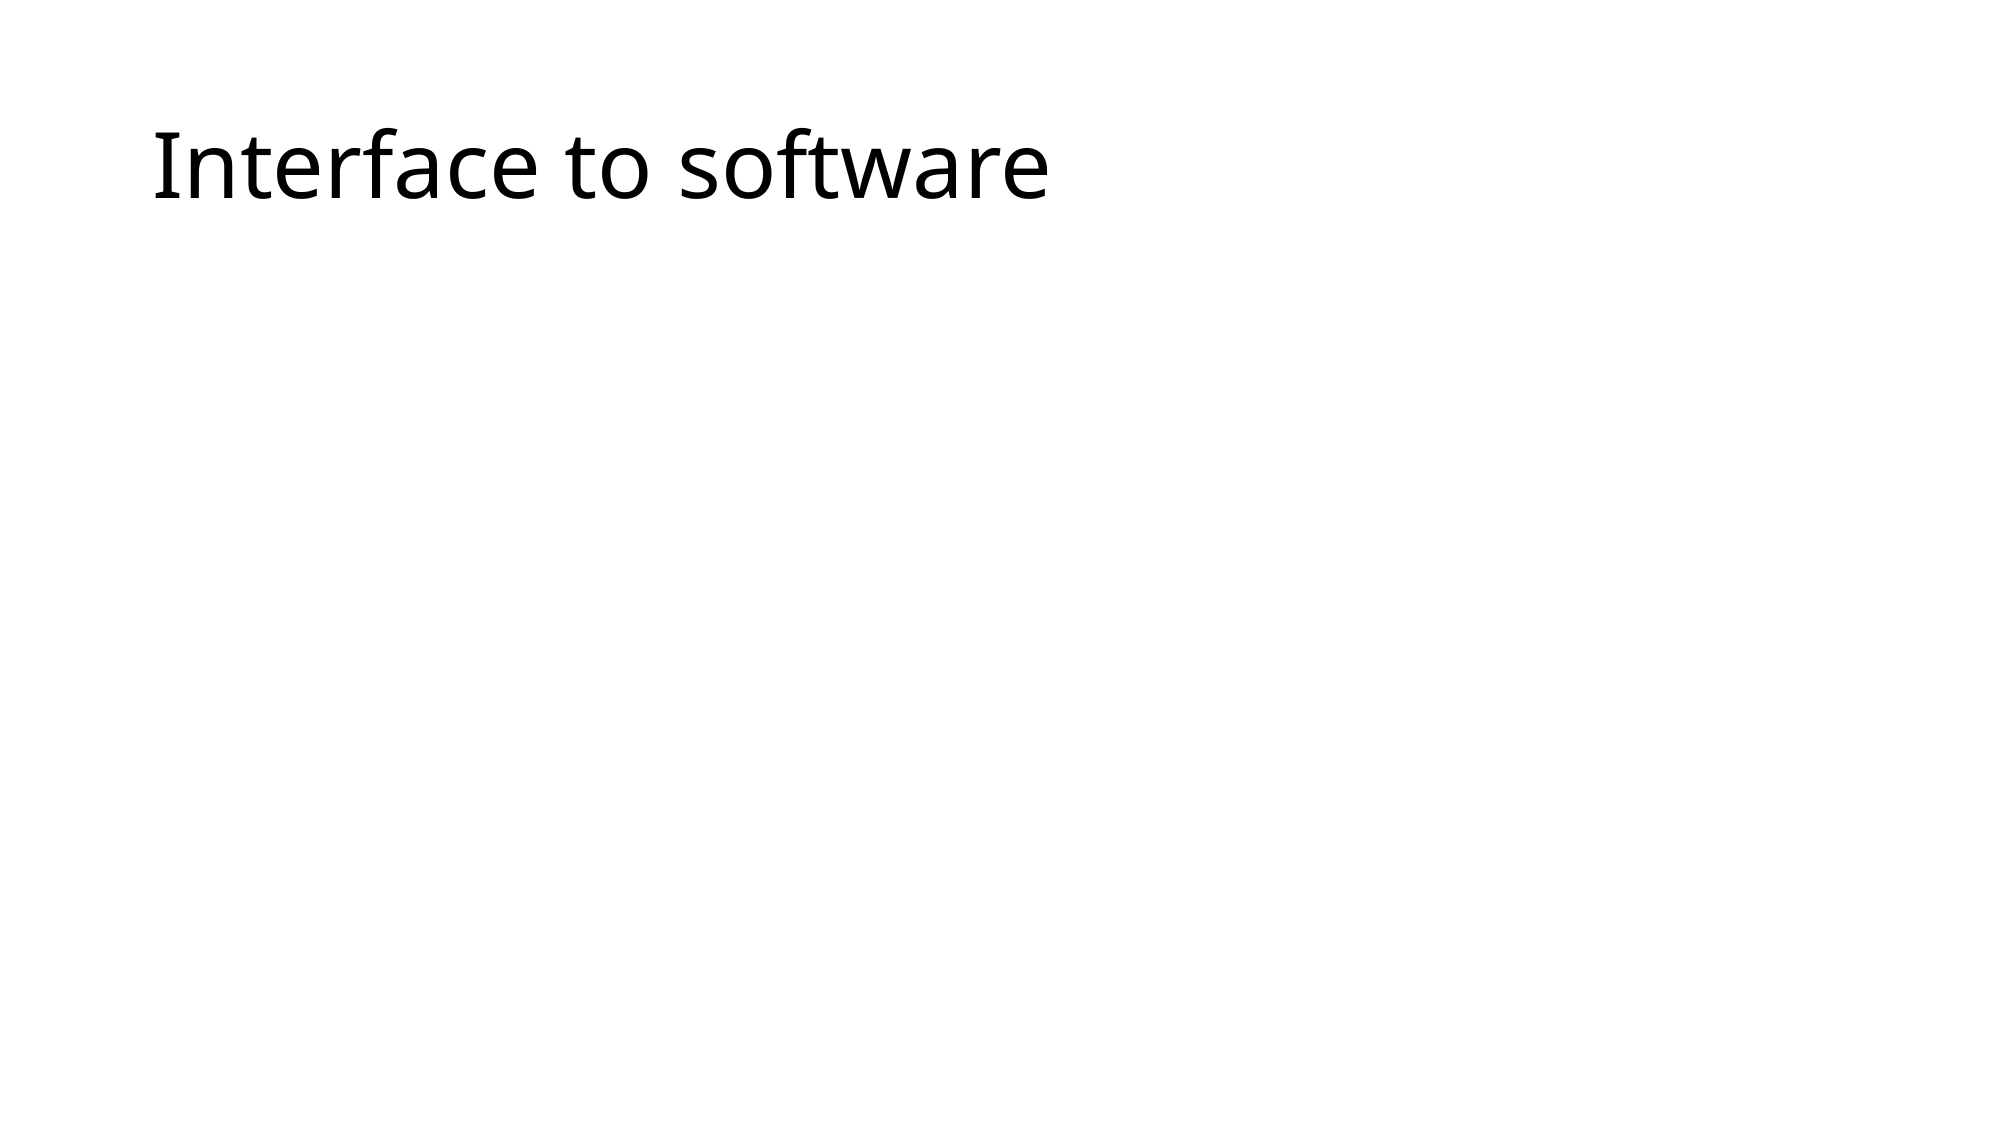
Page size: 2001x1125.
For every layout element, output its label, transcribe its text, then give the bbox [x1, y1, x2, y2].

title Interface to software [137, 59, 1863, 278]
